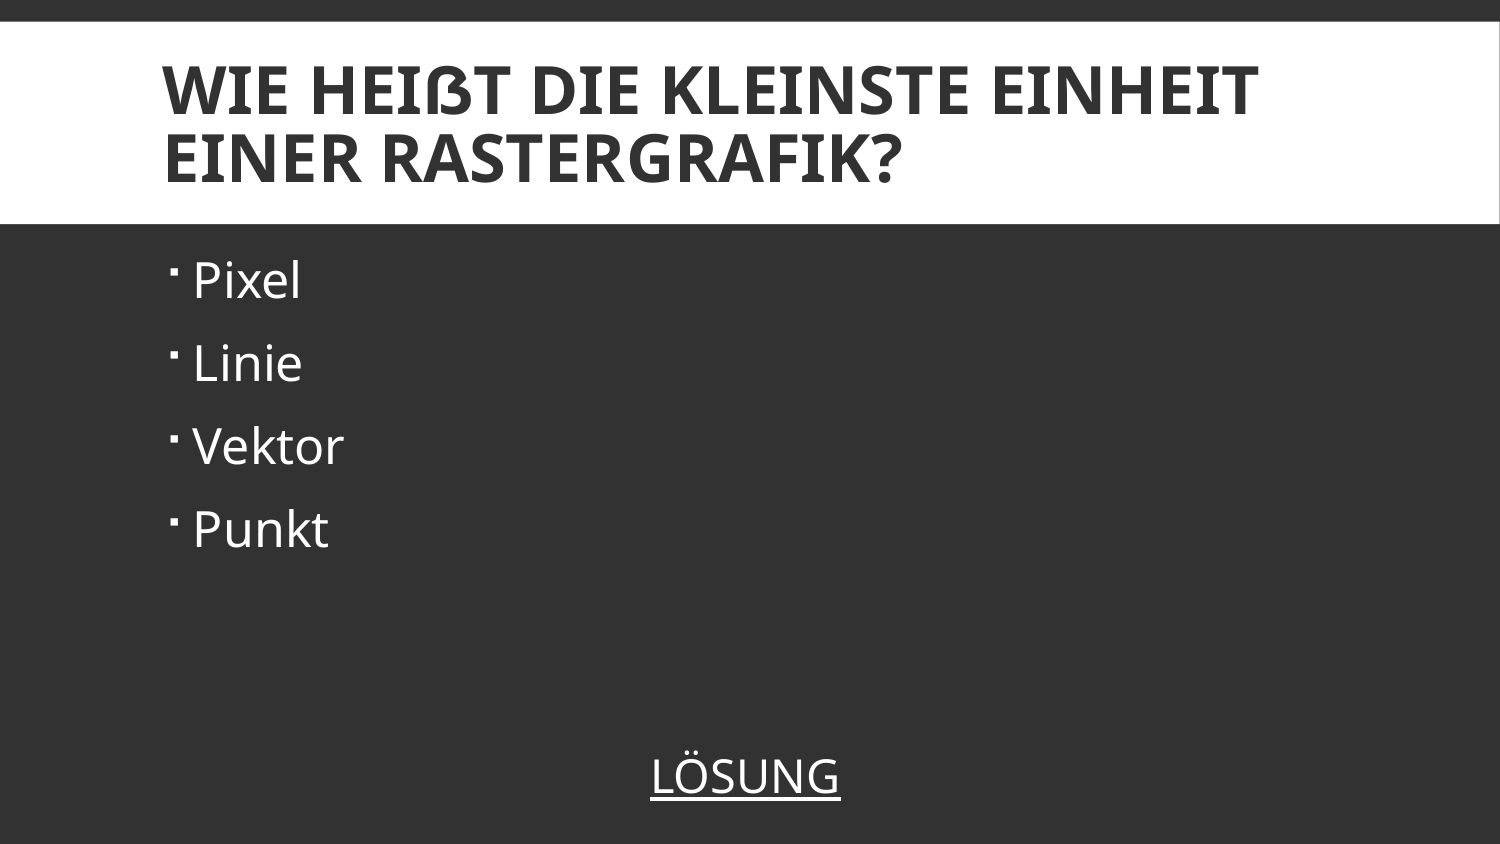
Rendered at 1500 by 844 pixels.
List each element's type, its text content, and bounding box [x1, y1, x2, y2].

list Pixel Linie Vektor Punkt [147, 247, 1352, 765]
title Wie heißt die kleinste Einheit einer Rastergrafik? [147, 34, 1352, 221]
text_box LÖSUNG [639, 741, 861, 789]
